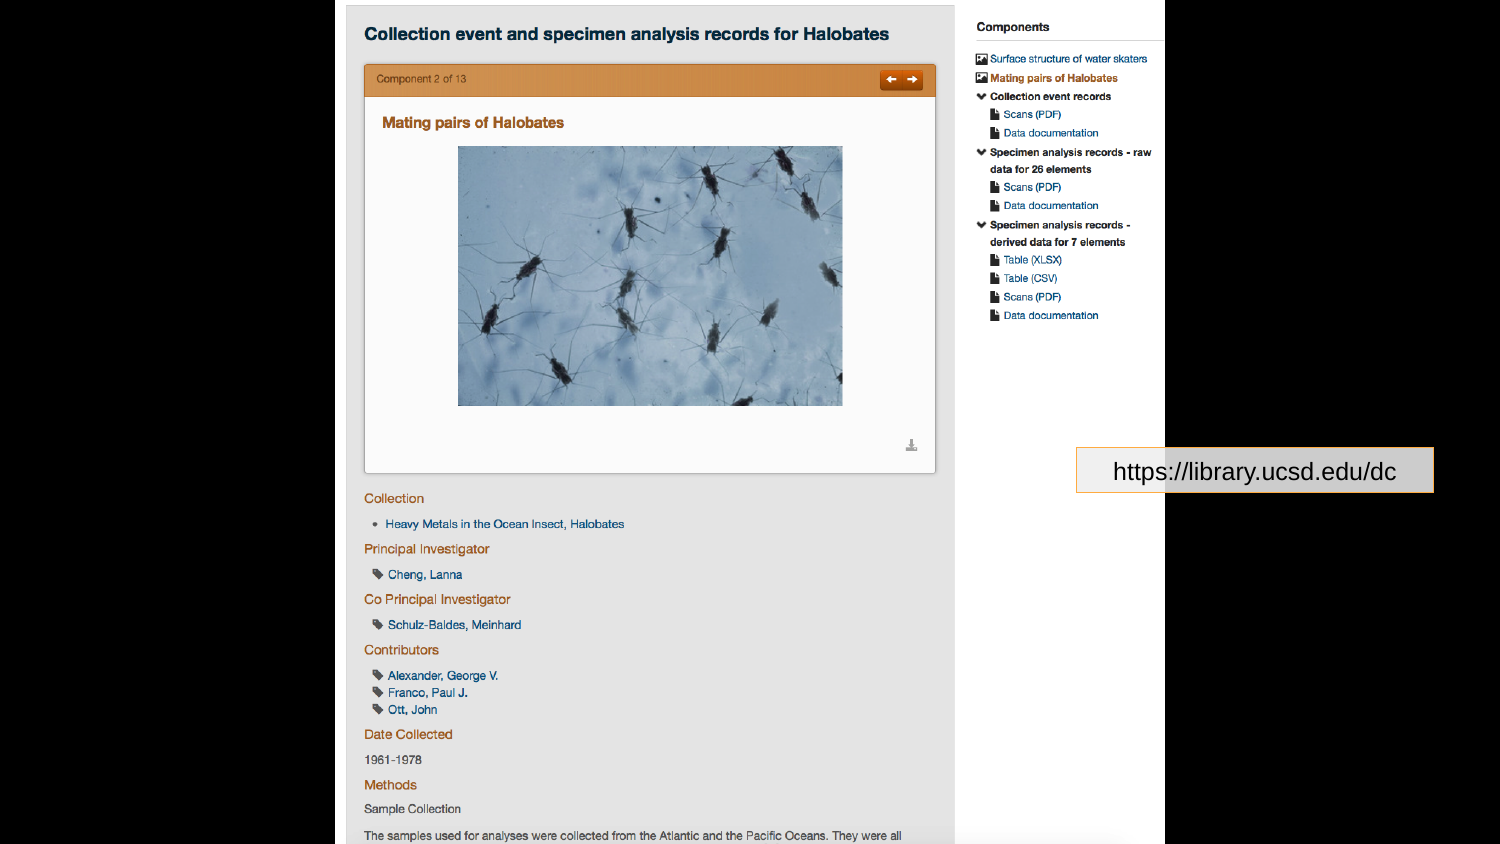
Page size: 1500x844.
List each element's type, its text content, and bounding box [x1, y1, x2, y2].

text_box https://library.ucsd.edu/dc [1168, 447, 1434, 493]
picture [335, 0, 1165, 844]
